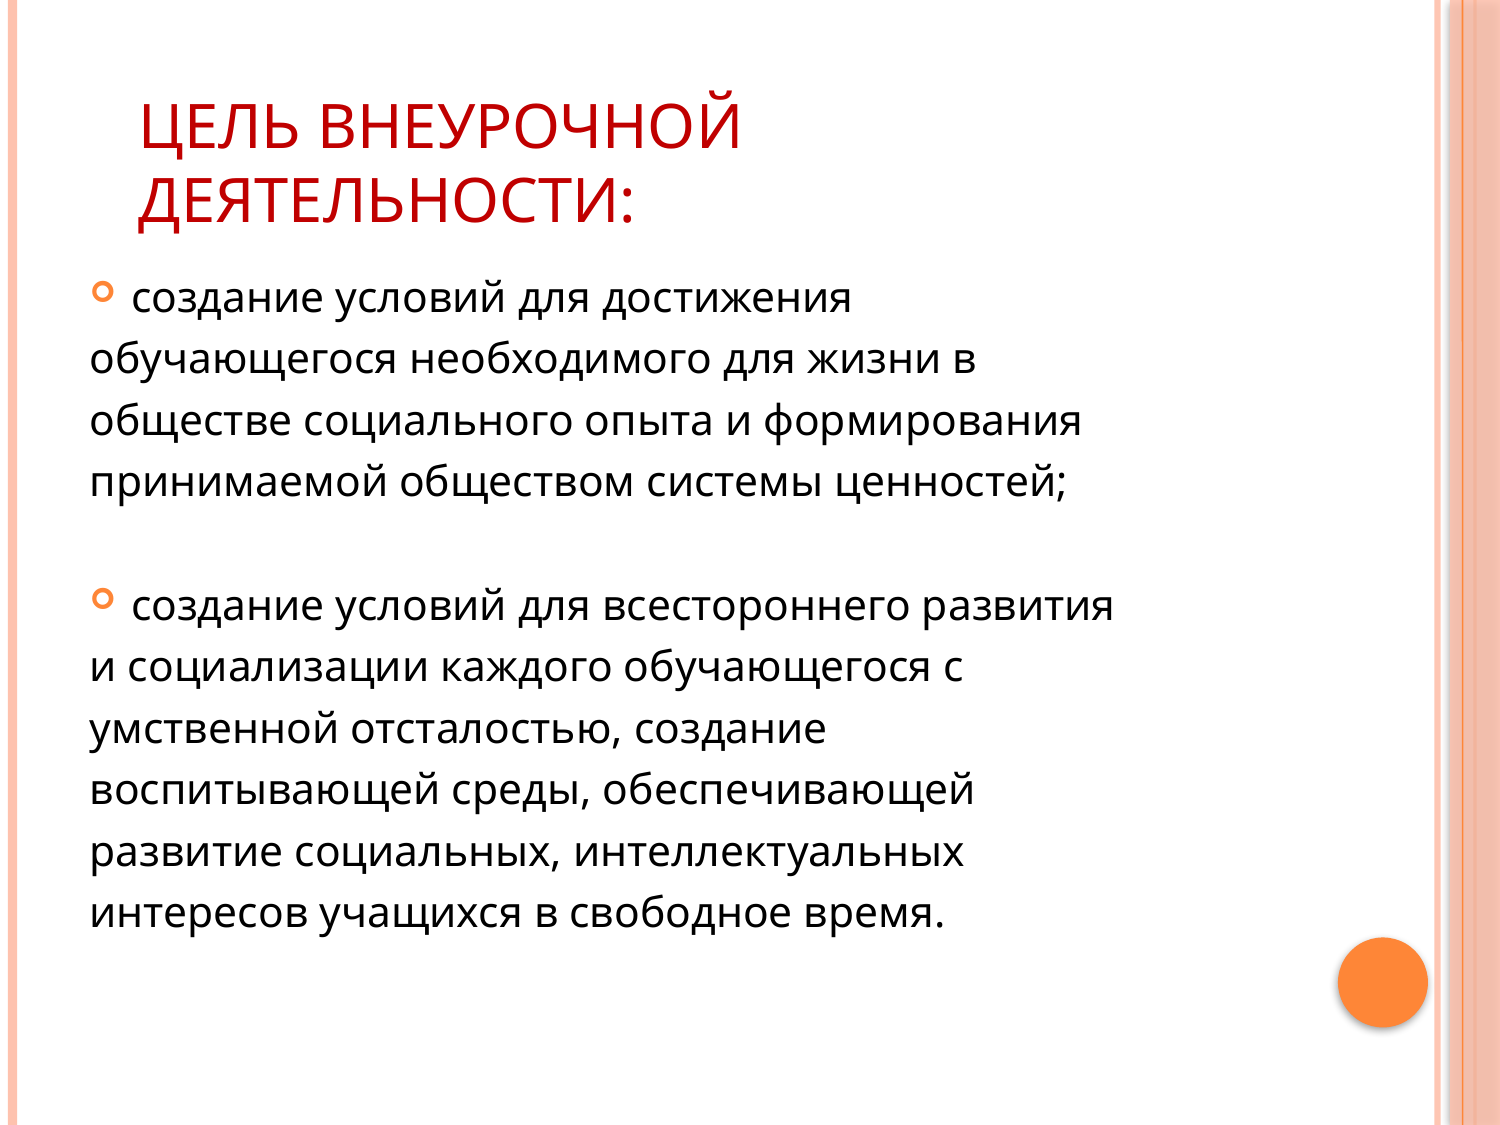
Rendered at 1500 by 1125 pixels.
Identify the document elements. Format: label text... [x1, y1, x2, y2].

list создание условий для достижения обучающегося необходимого для жизни в обществе социального опыта и формирования принимаемой обществом системы ценностей; создание условий для всестороннего развития и социализации каждого обучающегося с умственной отсталостью, создание воспитывающей среды, обеспечивающей развитие социальных, интеллектуальных интересов учащихся в свободное время. [75, 262, 1247, 953]
title Цель внеурочной деятельности: [123, 78, 1282, 304]
